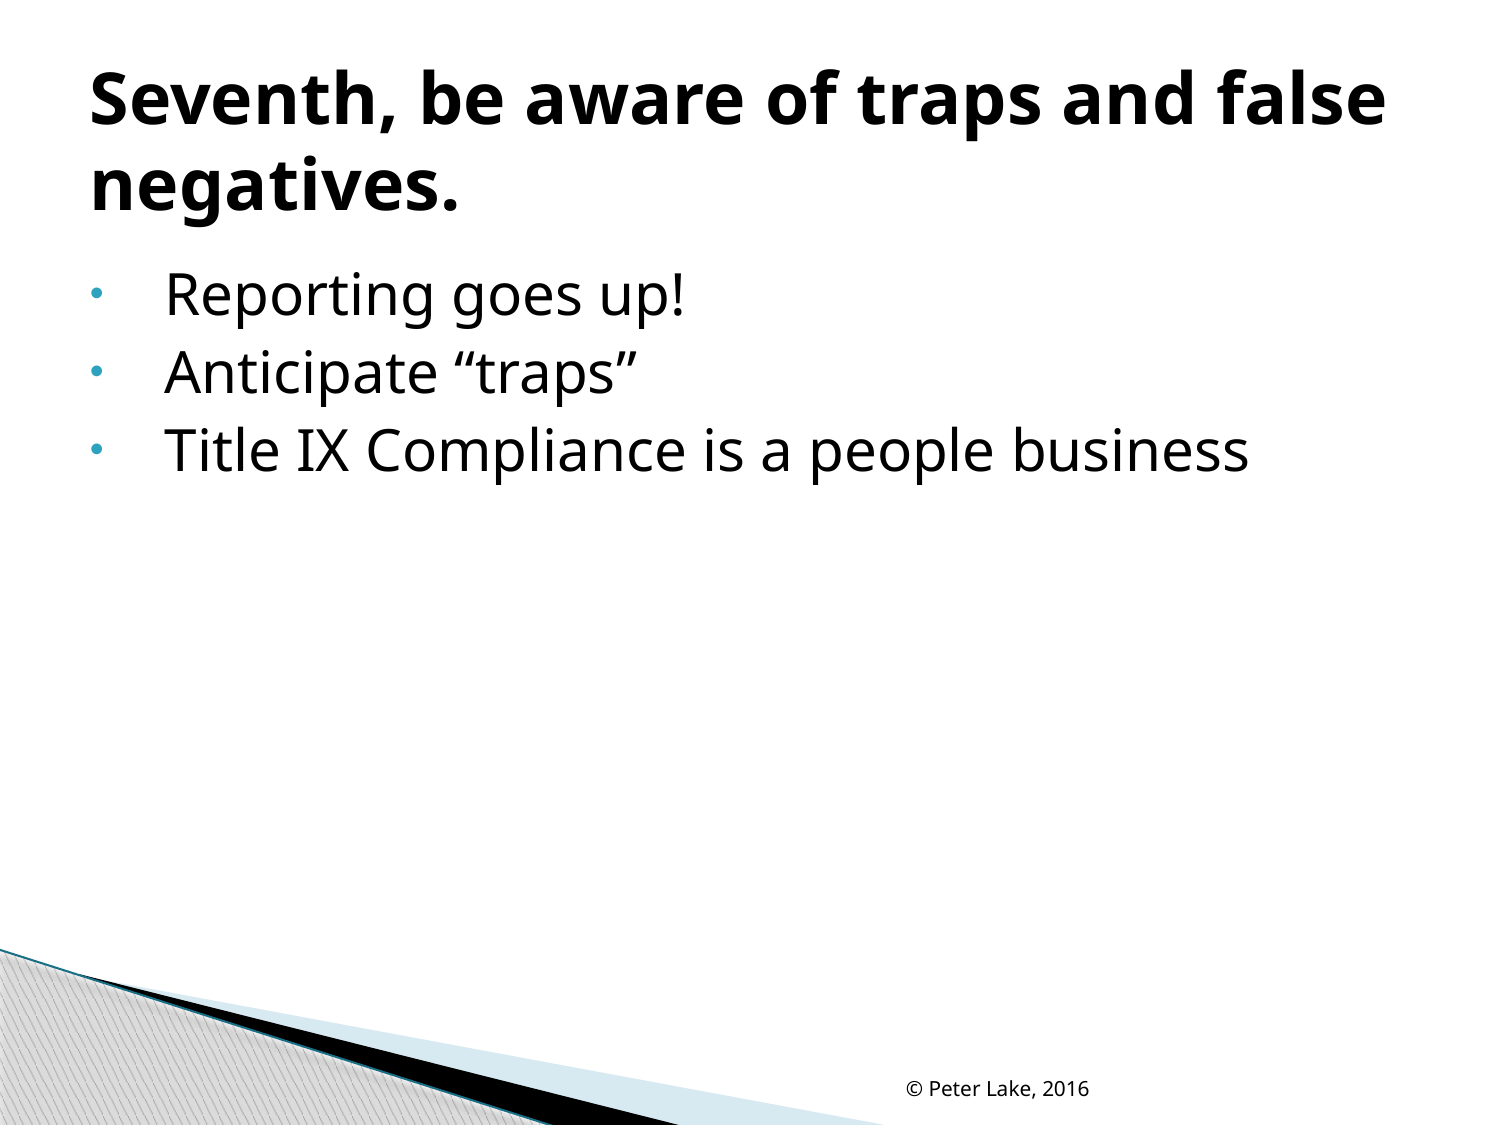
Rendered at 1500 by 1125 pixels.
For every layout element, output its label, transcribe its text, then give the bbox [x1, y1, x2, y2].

footer © Peter Lake, 2016 [718, 1051, 1105, 1112]
list Reporting goes up! Anticipate “traps” Title IX Compliance is a people business [75, 249, 1425, 986]
title Seventh, be aware of traps and false negatives. [75, 45, 1425, 233]
